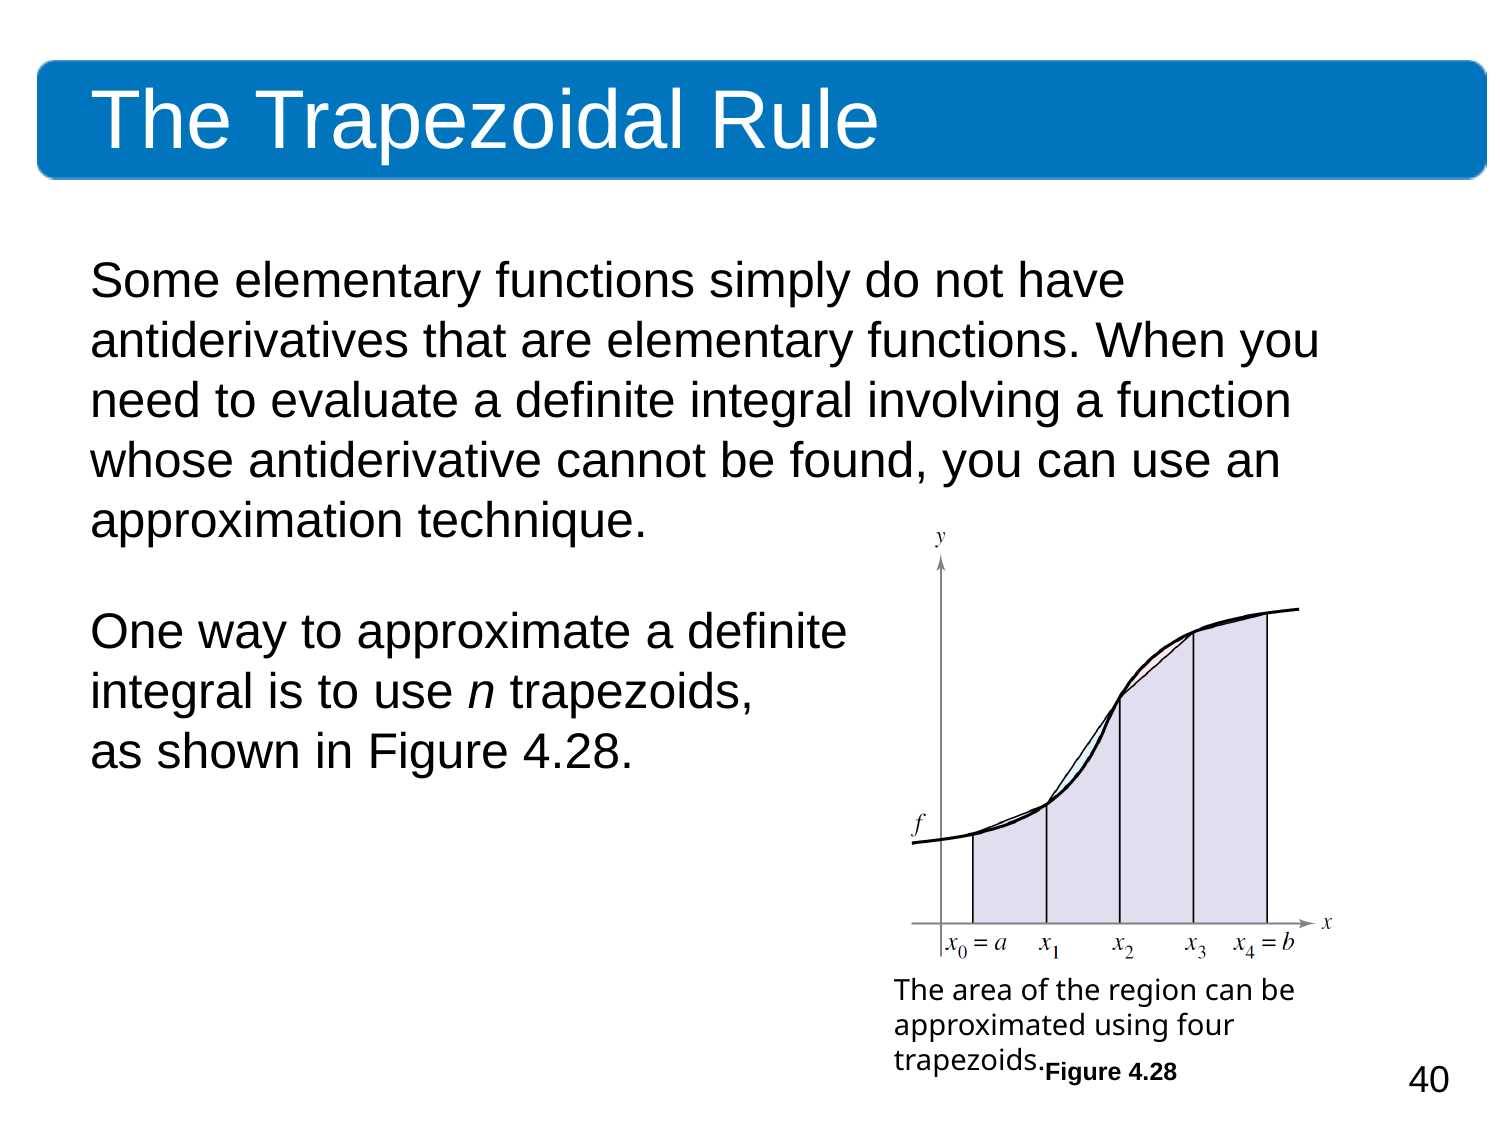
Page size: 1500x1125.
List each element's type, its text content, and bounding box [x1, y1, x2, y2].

title The Trapezoidal Rule [74, 56, 1439, 173]
text_box Figure 4.28 [1030, 1047, 1193, 1093]
list Some elementary functions simply do not have antiderivatives that are elementary functions. When you need to evaluate a definite integral involving a function whose antiderivative cannot be found, you can use an approximation technique. One way to approximate a definite integral is to use n trapezoids, as shown in Figure 4.28. [74, 239, 1426, 1076]
text_box The area of the region can be approximated using four trapezoids. [879, 964, 1392, 1084]
picture [37, 60, 1487, 180]
picture [892, 524, 1339, 971]
